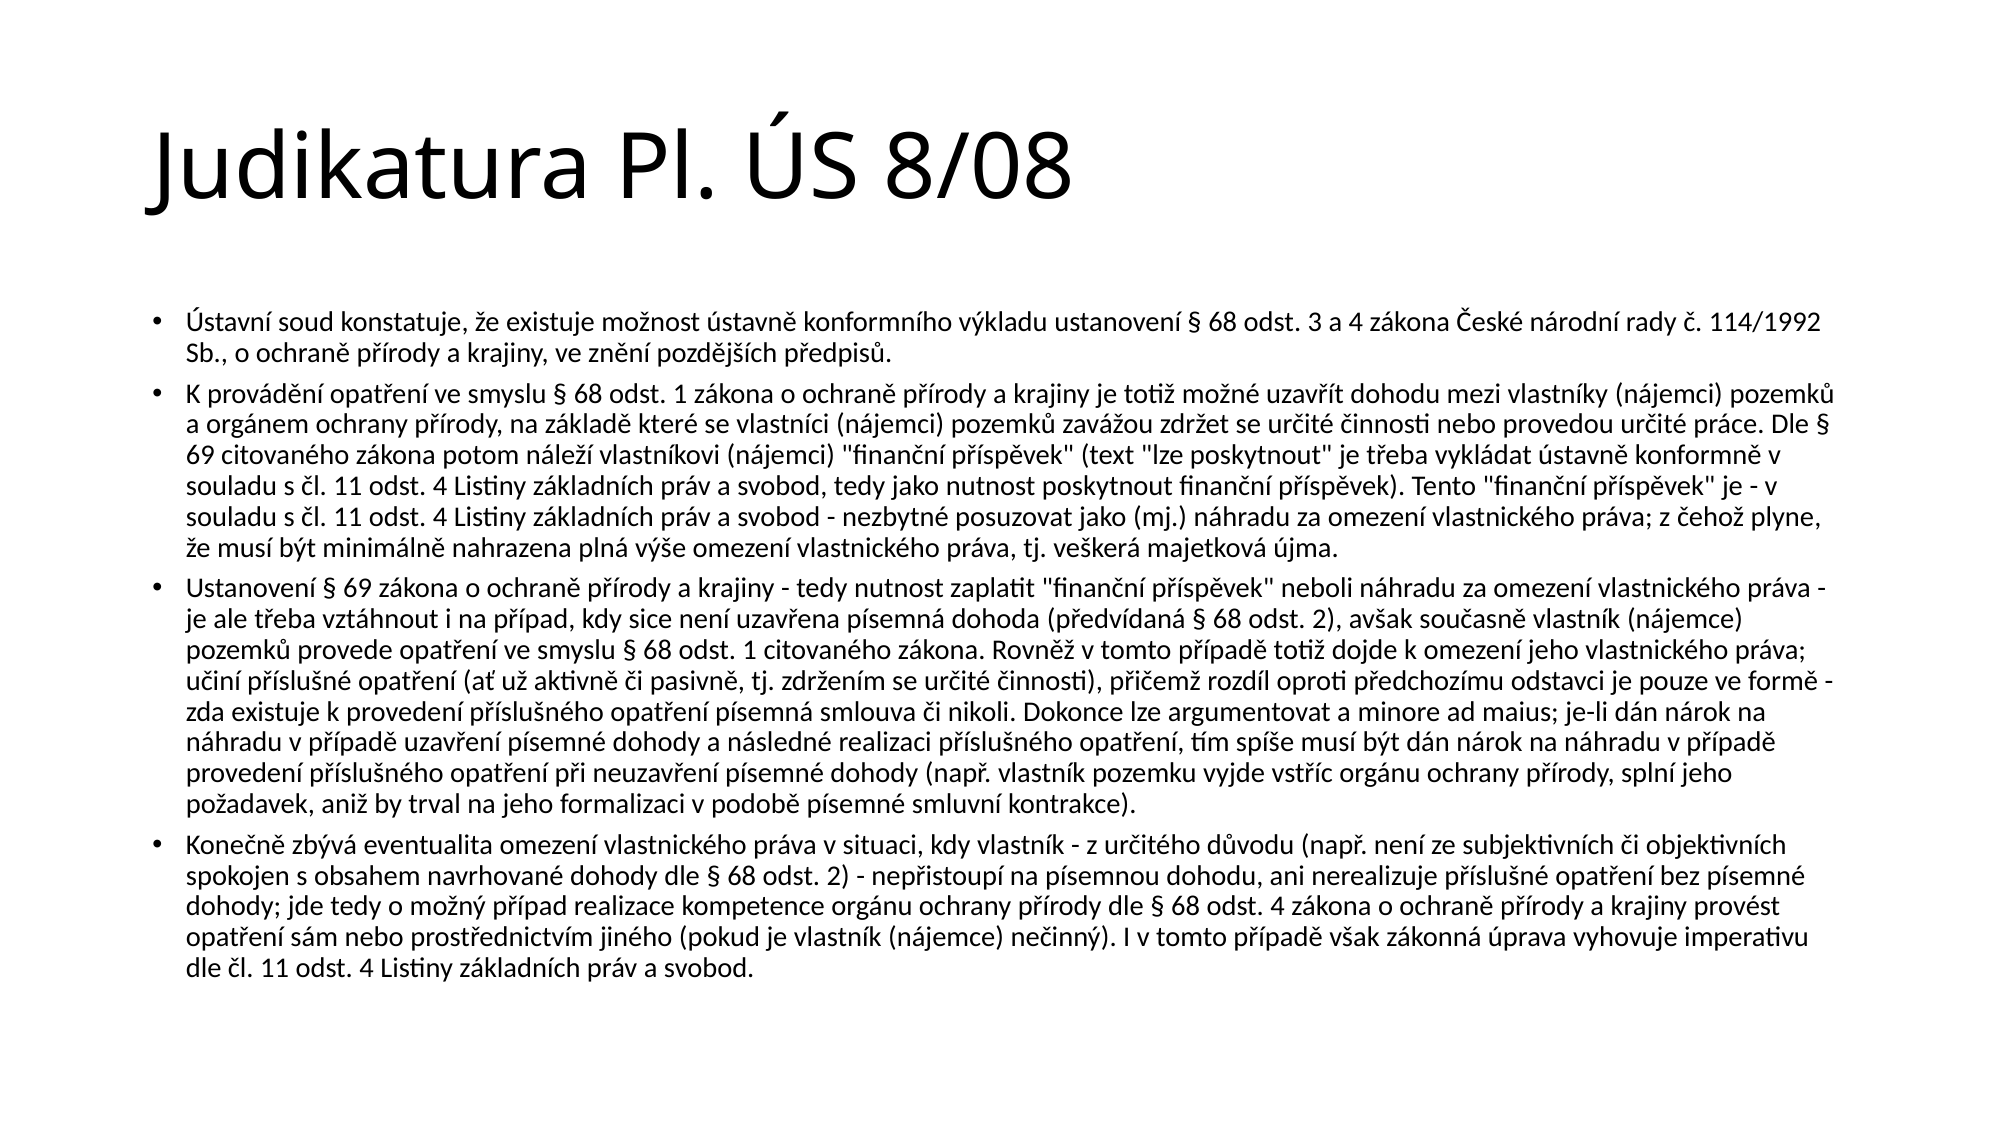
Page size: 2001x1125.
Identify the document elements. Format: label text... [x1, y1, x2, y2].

list Ústavní soud konstatuje, že existuje možnost ústavně konformního výkladu ustanovení § 68 odst. 3 a 4 zákona České národní rady č. 114/1992 Sb., o ochraně přírody a krajiny, ve znění pozdějších předpisů. K provádění opatření ve smyslu § 68 odst. 1 zákona o ochraně přírody a krajiny je totiž možné uzavřít dohodu mezi vlastníky (nájemci) pozemků a orgánem ochrany přírody, na základě které se vlastníci (nájemci) pozemků zavážou zdržet se určité činnosti nebo provedou určité práce. Dle § 69 citovaného zákona potom náleží vlastníkovi (nájemci) "finanční příspěvek" (text "lze poskytnout" je třeba vykládat ústavně konformně v souladu s čl. 11 odst. 4 Listiny základních práv a svobod, tedy jako nutnost poskytnout finanční příspěvek). Tento "finanční příspěvek" je - v souladu s čl. 11 odst. 4 Listiny základních práv a svobod - nezbytné posuzovat jako (mj.) náhradu za omezení vlastnického práva; z čehož plyne, že musí být minimálně nahrazena plná výše omezení vlastnického práva, tj. veškerá majetková újma. Ustanovení § 69 zákona o ochraně přírody a krajiny - tedy nutnost zaplatit "finanční příspěvek" neboli náhradu za omezení vlastnického práva - je ale třeba vztáhnout i na případ, kdy sice není uzavřena písemná dohoda (předvídaná § 68 odst. 2), avšak současně vlastník (nájemce) pozemků provede opatření ve smyslu § 68 odst. 1 citovaného zákona. Rovněž v tomto případě totiž dojde k omezení jeho vlastnického práva; učiní příslušné opatření (ať už aktivně či pasivně, tj. zdržením se určité činnosti), přičemž rozdíl oproti předchozímu odstavci je pouze ve formě - zda existuje k provedení příslušného opatření písemná smlouva či nikoli. Dokonce lze argumentovat a minore ad maius; je-li dán nárok na náhradu v případě uzavření písemné dohody a následné realizaci příslušného opatření, tím spíše musí být dán nárok na náhradu v případě provedení příslušného opatření při neuzavření písemné dohody (např. vlastník pozemku vyjde vstříc orgánu ochrany přírody, splní jeho požadavek, aniž by trval na jeho formalizaci v podobě písemné smluvní kontrakce). Konečně zbývá eventualita omezení vlastnického práva v situaci, kdy vlastník - z určitého důvodu (např. není ze subjektivních či objektivních spokojen s obsahem navrhované dohody dle § 68 odst. 2) - nepřistoupí na písemnou dohodu, ani nerealizuje příslušné opatření bez písemné dohody; jde tedy o možný případ realizace kompetence orgánu ochrany přírody dle § 68 odst. 4 zákona o ochraně přírody a krajiny provést opatření sám nebo prostřednictvím jiného (pokud je vlastník (nájemce) nečinný). I v tomto případě však zákonná úprava vyhovuje imperativu dle čl. 11 odst. 4 Listiny základních práv a svobod. [137, 299, 1863, 1014]
title Judikatura Pl. ÚS 8/08 [137, 59, 1863, 278]
